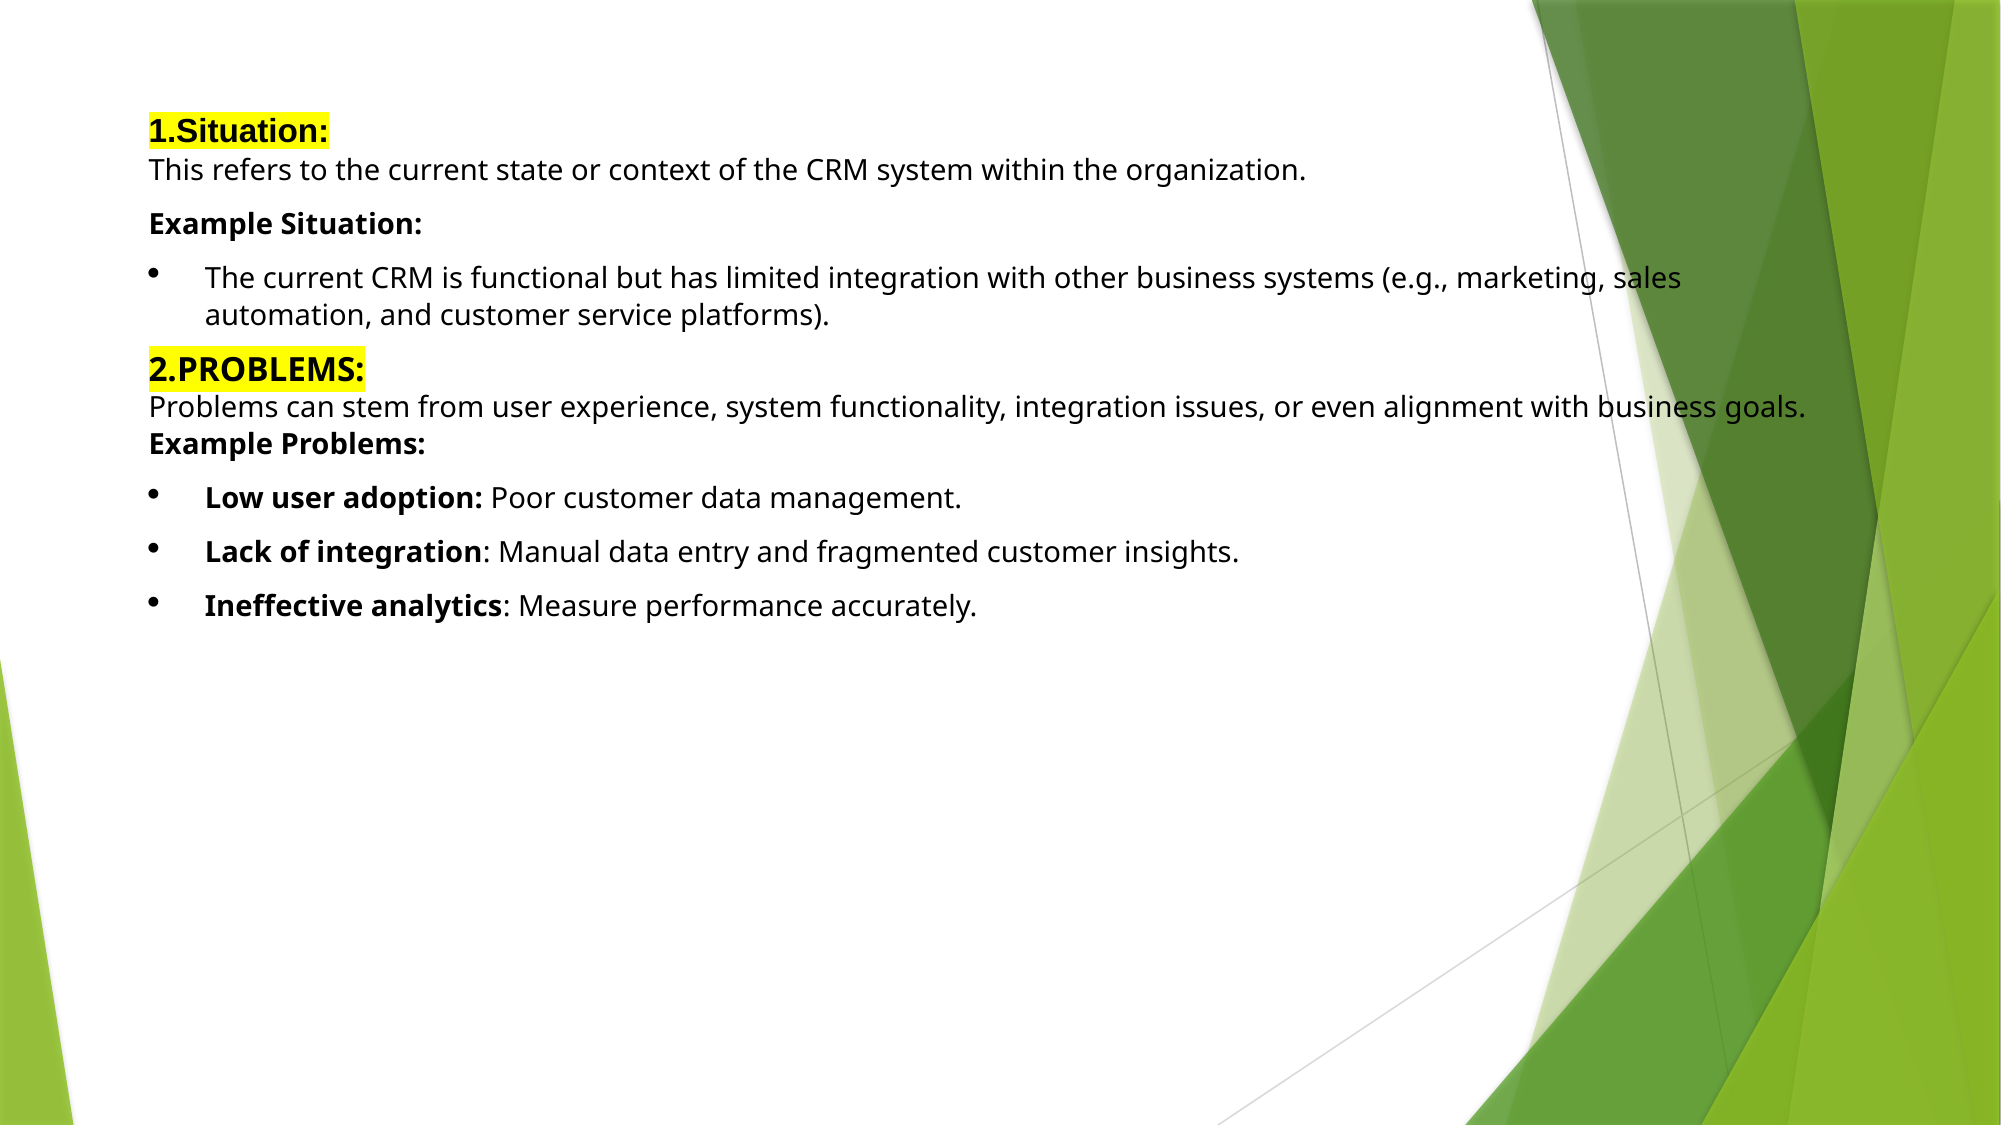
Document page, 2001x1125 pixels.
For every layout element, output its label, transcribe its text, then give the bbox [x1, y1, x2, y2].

text_box 1.Situation: This refers to the current state or context of the CRM system within the organization. Example Situation: The current CRM is functional but has limited integration with other business systems (e.g., marketing, sales automation, and customer service platforms). 2.PROBLEMS: Problems can stem from user experience, system functionality, integration issues, or even alignment with business goals. Example Problems: Low user adoption: Poor customer data management. Lack of integration: Manual data entry and fragmented customer insights. Ineffective analytics: Measure performance accurately. [133, 101, 1858, 631]
